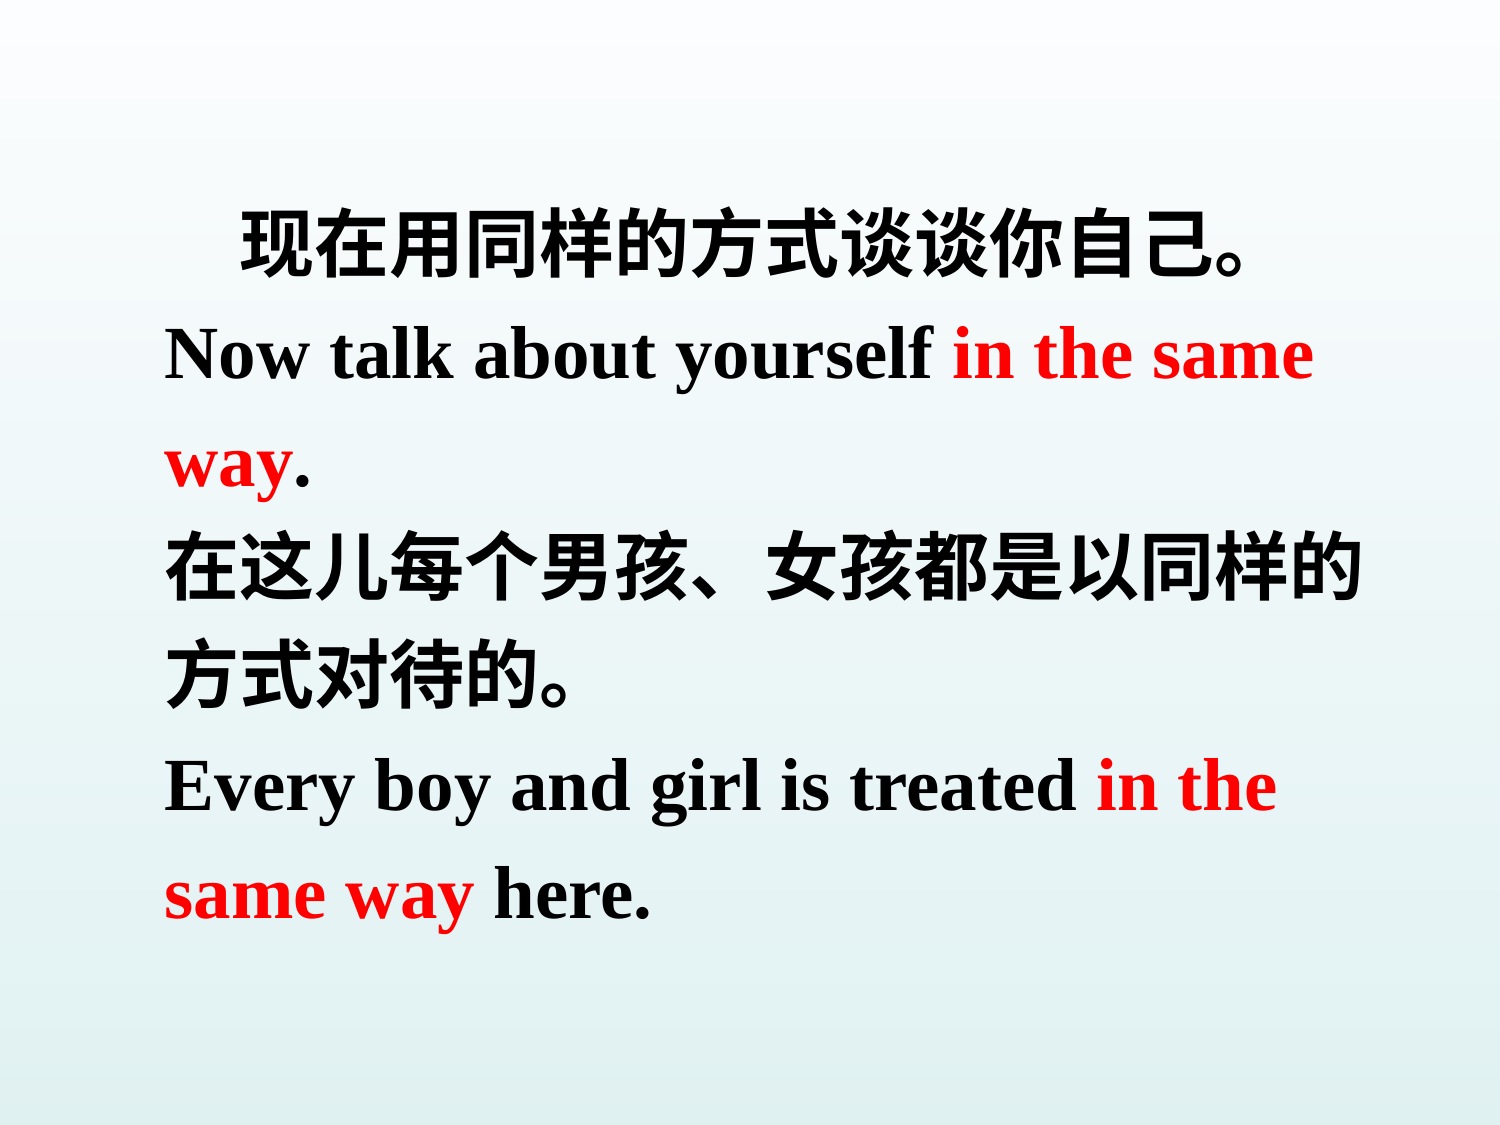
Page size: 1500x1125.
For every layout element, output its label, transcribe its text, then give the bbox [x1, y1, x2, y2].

text_box 现在用同样的方式谈谈你自己。 Now talk about yourself in the same way. 在这儿每个男孩、女孩都是以同样的方式对待的。 Every boy and girl is treated in the same way here. [0, 170, 1450, 941]
